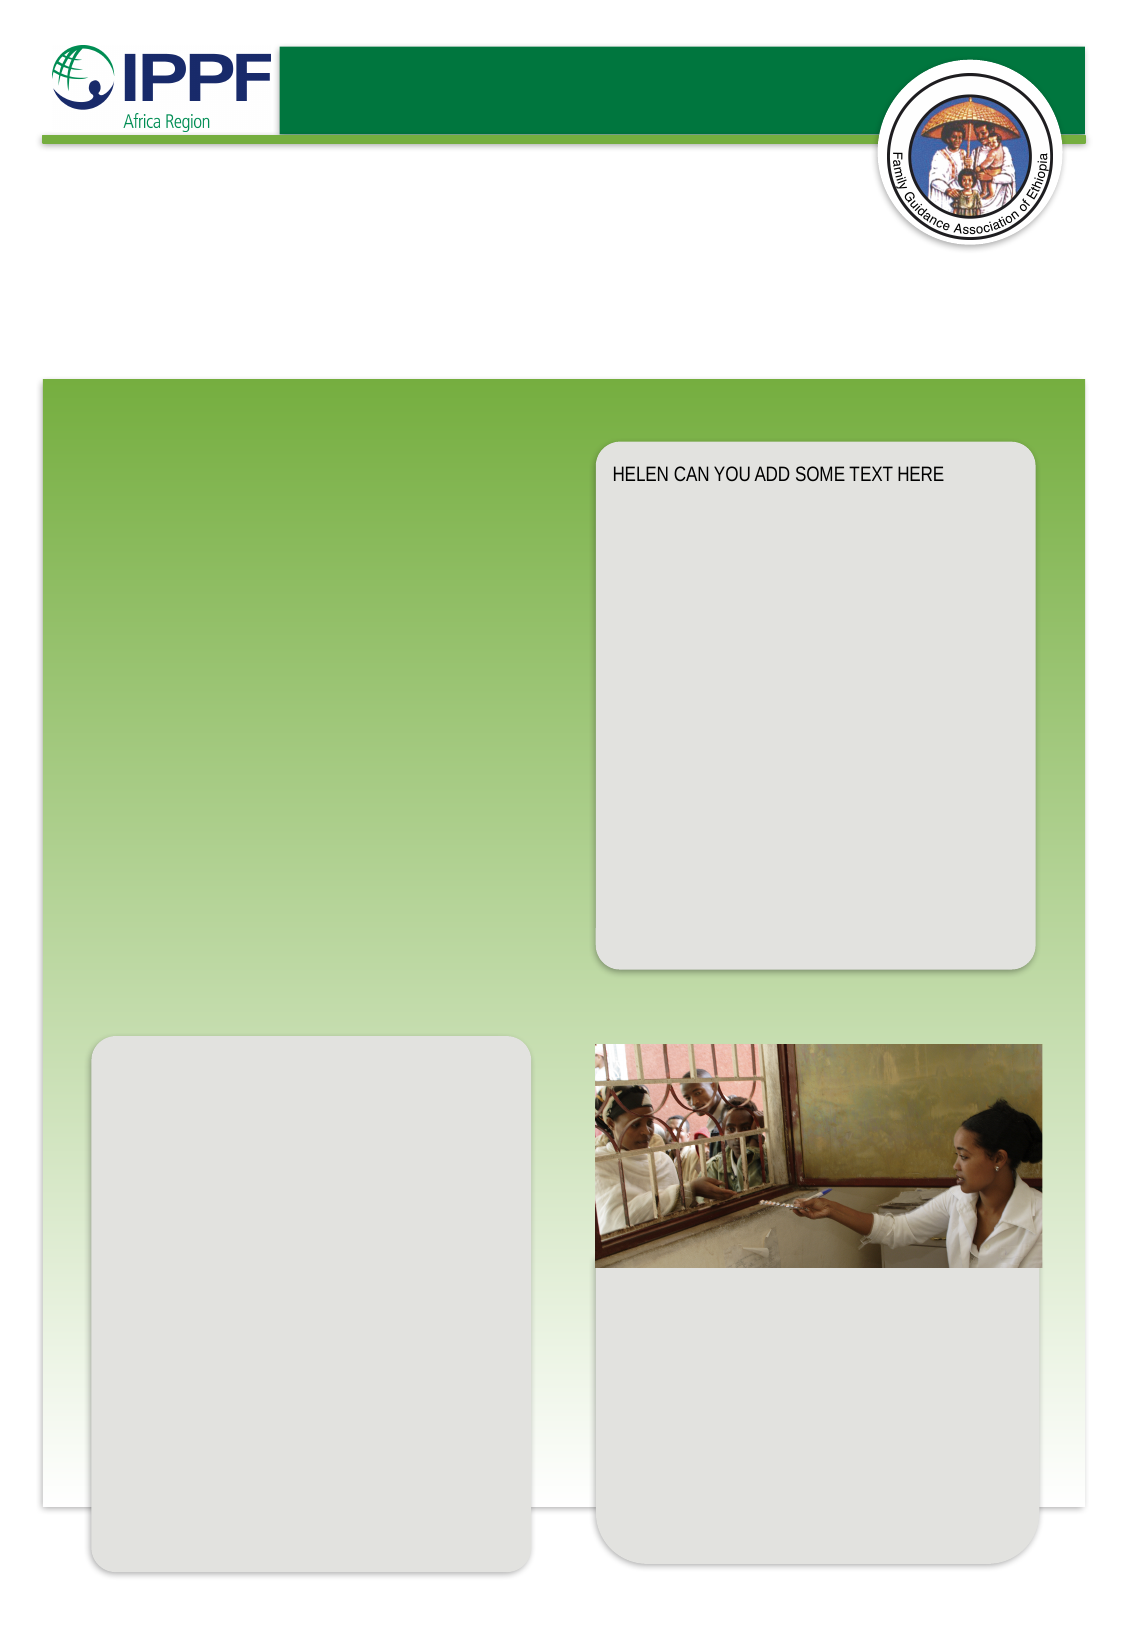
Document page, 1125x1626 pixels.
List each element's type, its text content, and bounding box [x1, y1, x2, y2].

picture [52, 45, 271, 132]
picture [886, 73, 1054, 240]
picture [594, 1044, 1043, 1268]
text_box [91, 452, 532, 970]
list Helen can you add some text here [597, 452, 1036, 970]
